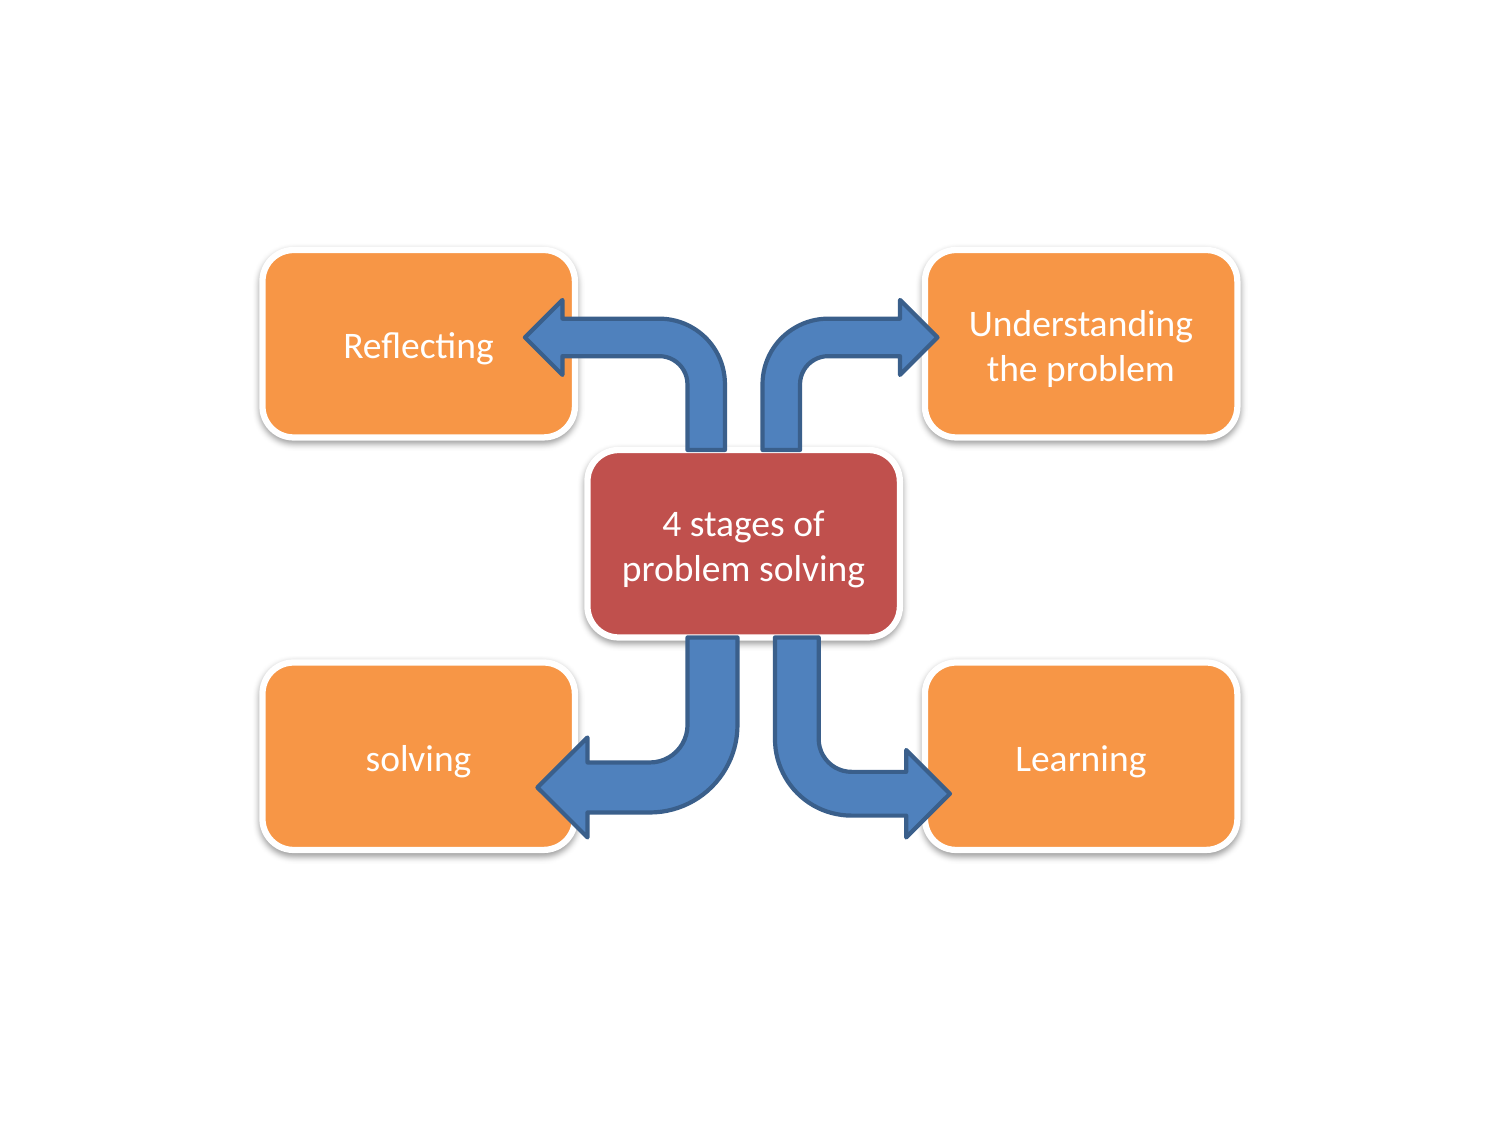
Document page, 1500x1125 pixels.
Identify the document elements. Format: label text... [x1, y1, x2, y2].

text_box solving [259, 659, 579, 854]
text_box [522, 298, 728, 453]
text_box [772, 635, 953, 840]
text_box [535, 635, 740, 840]
text_box Understanding the problem [921, 246, 1241, 441]
text_box 4 stages of problem solving [584, 446, 904, 641]
text_box [760, 298, 940, 453]
text_box Reflecting [259, 246, 579, 441]
text_box Learning [921, 659, 1241, 854]
